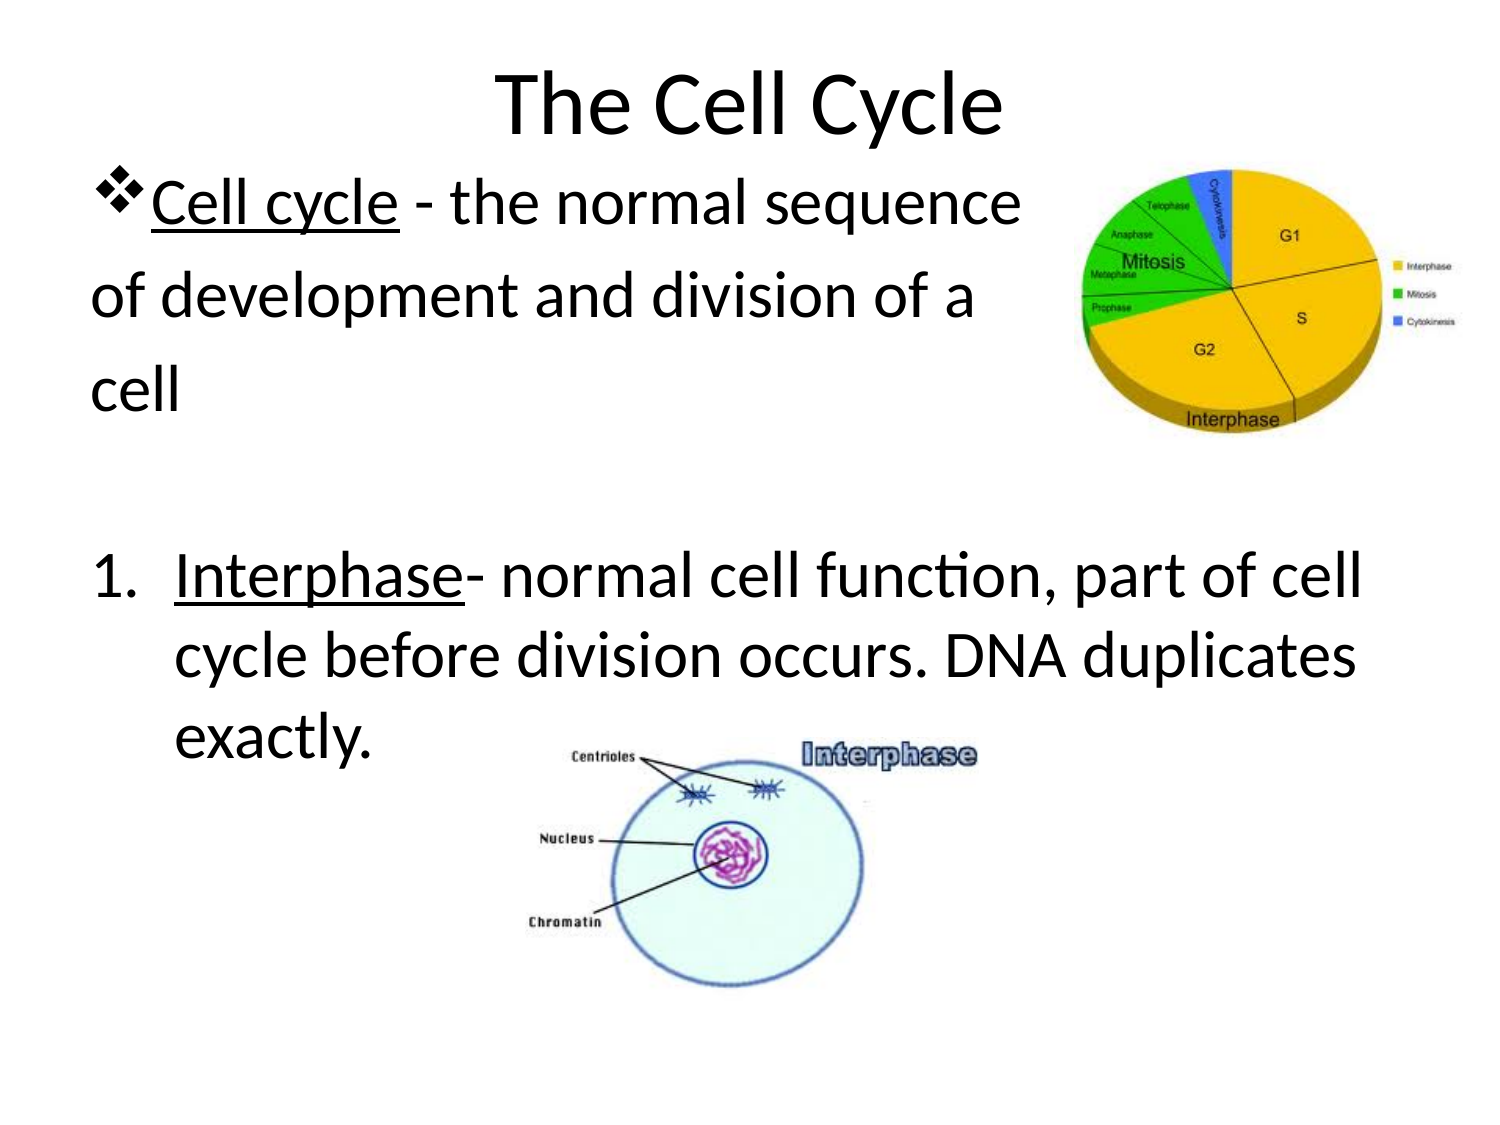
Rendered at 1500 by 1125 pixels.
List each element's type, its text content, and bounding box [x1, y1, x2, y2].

title The Cell Cycle [75, 45, 1425, 149]
picture [524, 737, 979, 1010]
list Cell cycle - the normal sequence of development and division of a cell Interphase- normal cell function, part of cell cycle before division occurs. DNA duplicates exactly. [75, 149, 1425, 1063]
picture [1074, 137, 1476, 446]
